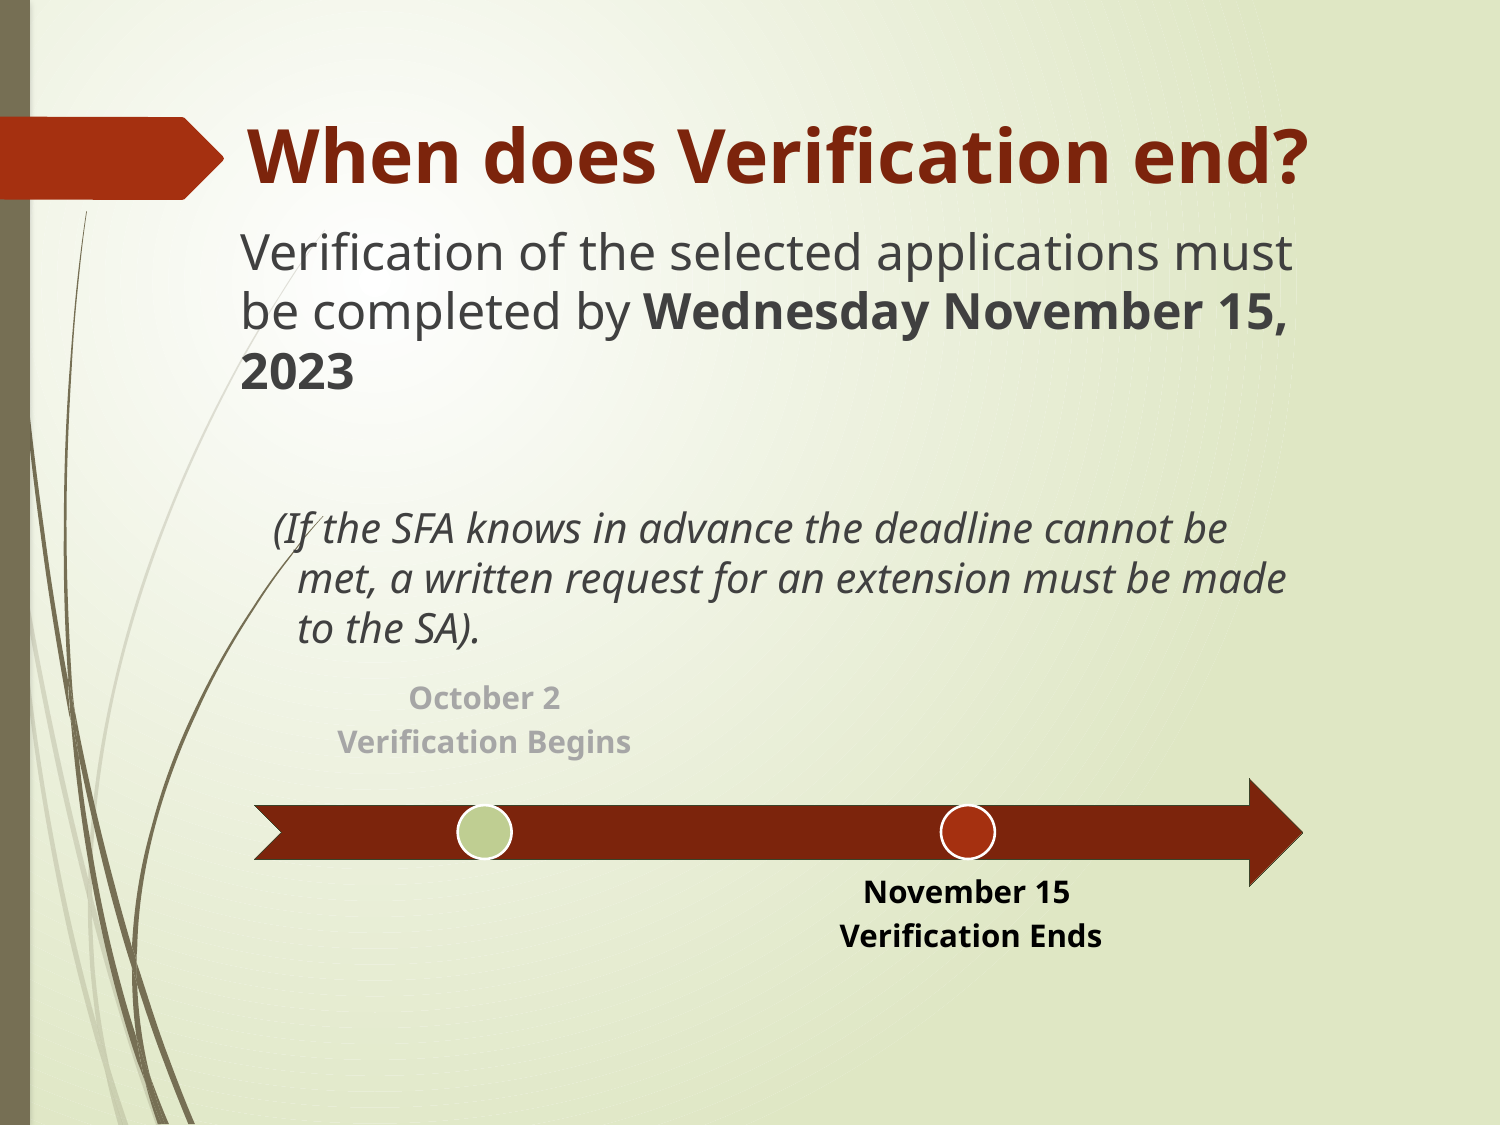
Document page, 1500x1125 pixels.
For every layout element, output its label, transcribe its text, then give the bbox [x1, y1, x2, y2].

list Verification of the selected applications must be completed by Wednesday November 15, 2023 (If the SFA knows in advance the deadline cannot be met, a written request for an extension must be made to the SA). [225, 212, 1332, 833]
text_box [254, 562, 1304, 1102]
title When does Verification end? [66, 101, 1492, 239]
